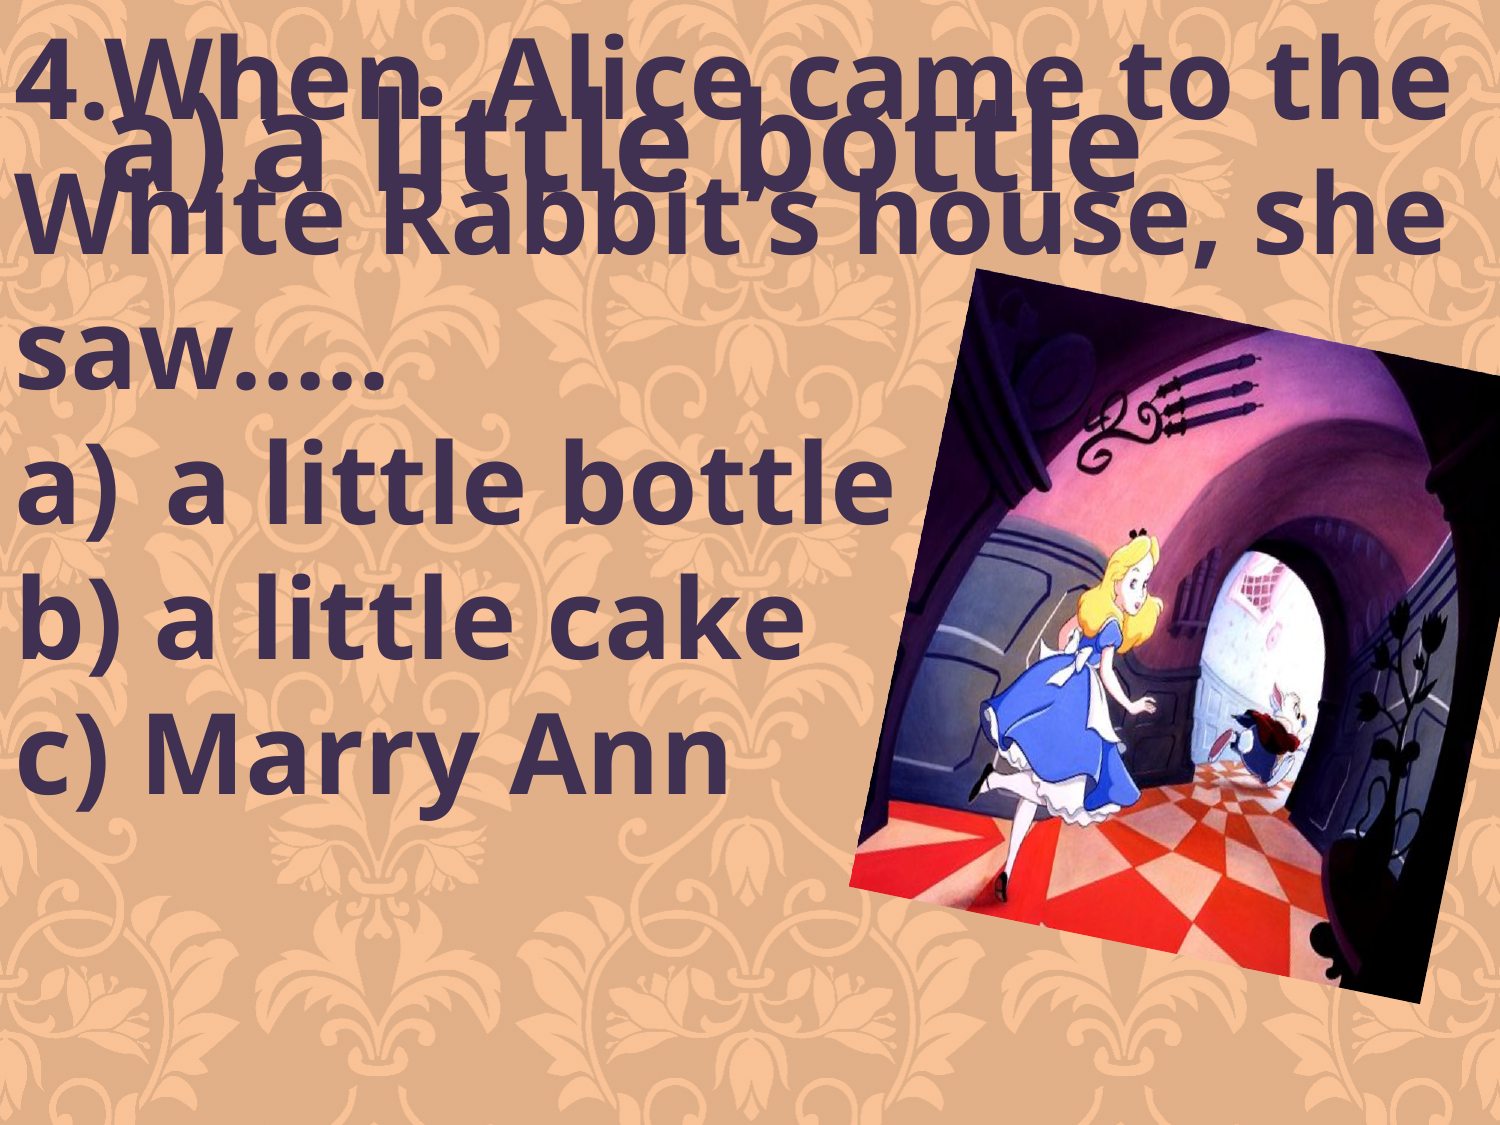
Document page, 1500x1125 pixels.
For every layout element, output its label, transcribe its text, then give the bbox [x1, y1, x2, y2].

picture [849, 266, 1500, 1005]
text_box a little bottle [85, 46, 1197, 227]
text_box 4.When Alice came to the White Rabbit’s house, she saw….. a little bottle b) a little cake c) Marry Ann [0, 0, 1500, 825]
